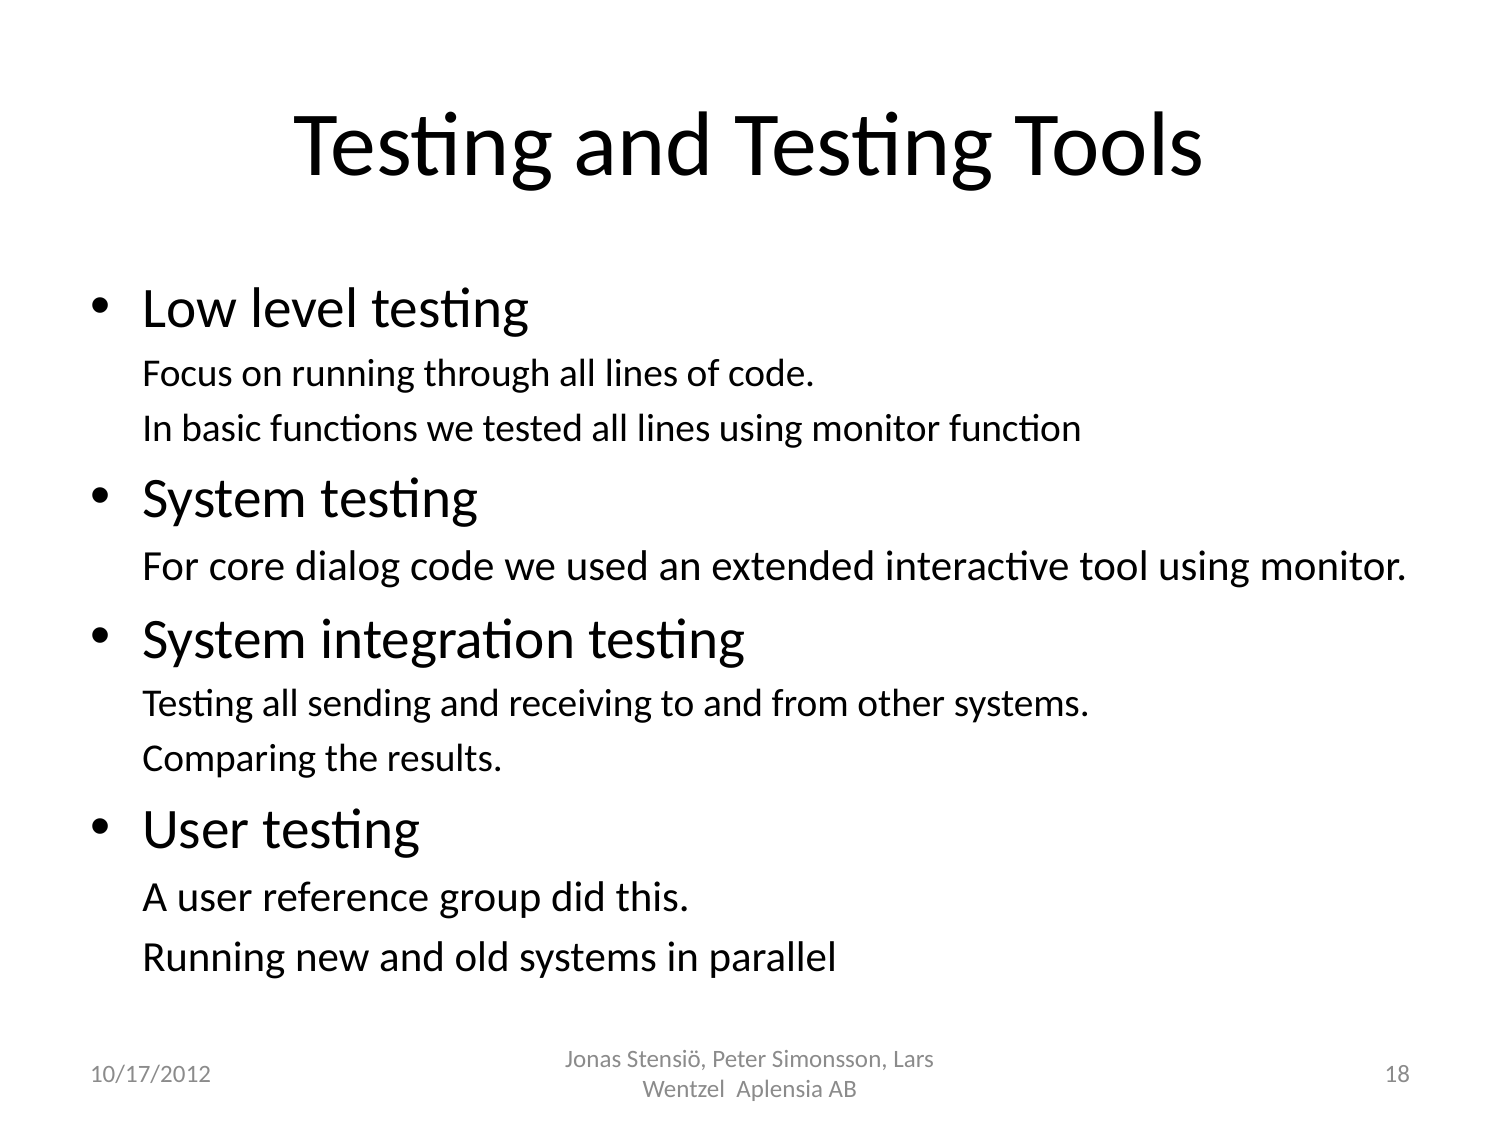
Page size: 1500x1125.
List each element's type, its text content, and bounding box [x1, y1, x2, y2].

slide_number 18 [1074, 1042, 1425, 1103]
list Low level testing Focus on running through all lines of code. In basic functions we tested all lines using monitor function System testing For core dialog code we used an extended interactive tool using monitor. System integration testing Testing all sending and receiving to and from other systems. Comparing the results. User testing A user reference group did this. Running new and old systems in parallel [75, 262, 1425, 1005]
title Testing and Testing Tools [75, 45, 1425, 233]
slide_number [75, 1042, 425, 1103]
footer Jonas Stensiö, Peter Simonsson, Lars Wentzel Aplensia AB [512, 1042, 988, 1103]
